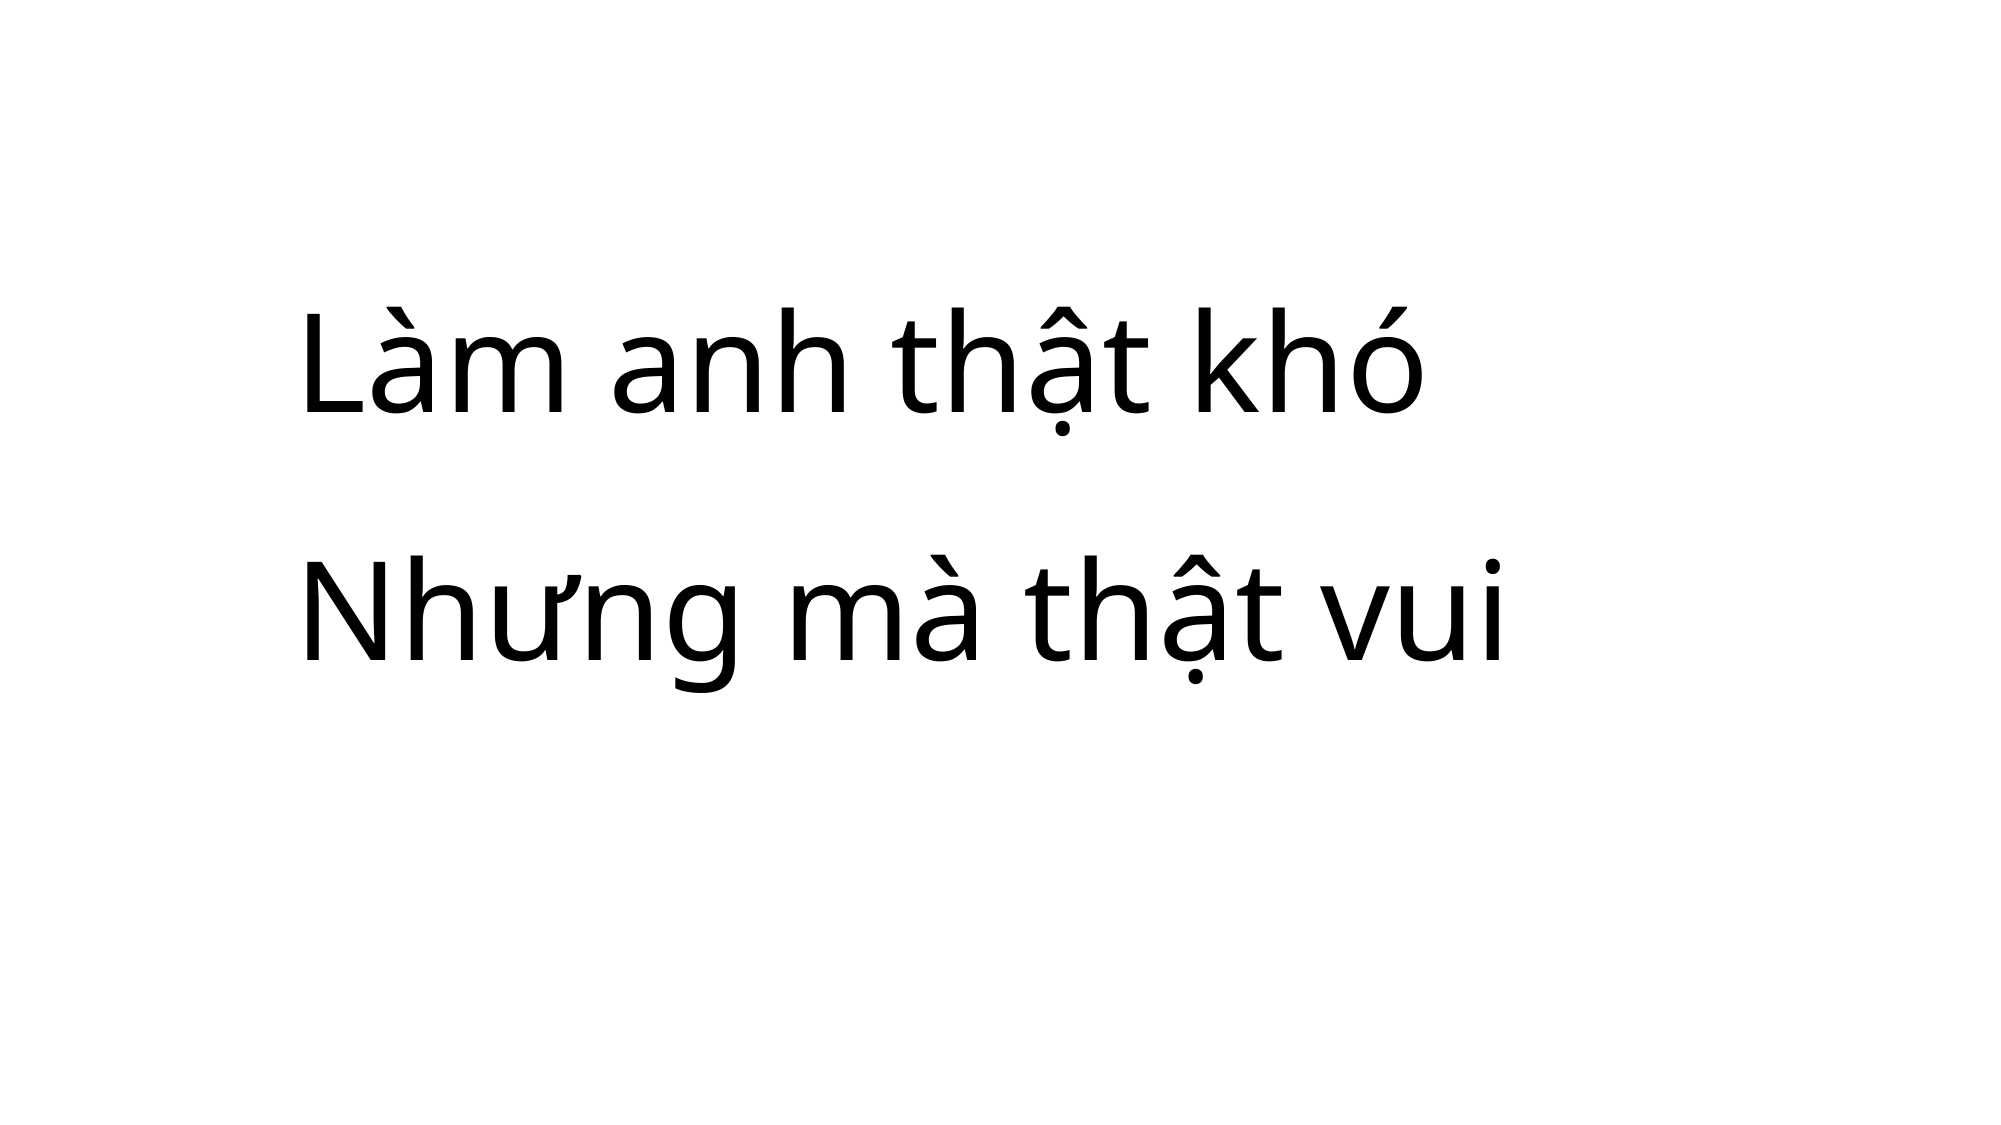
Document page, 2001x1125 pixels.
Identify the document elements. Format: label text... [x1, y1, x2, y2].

text_box Làm anh thật khó Nhưng mà thật vui [280, 185, 1732, 695]
